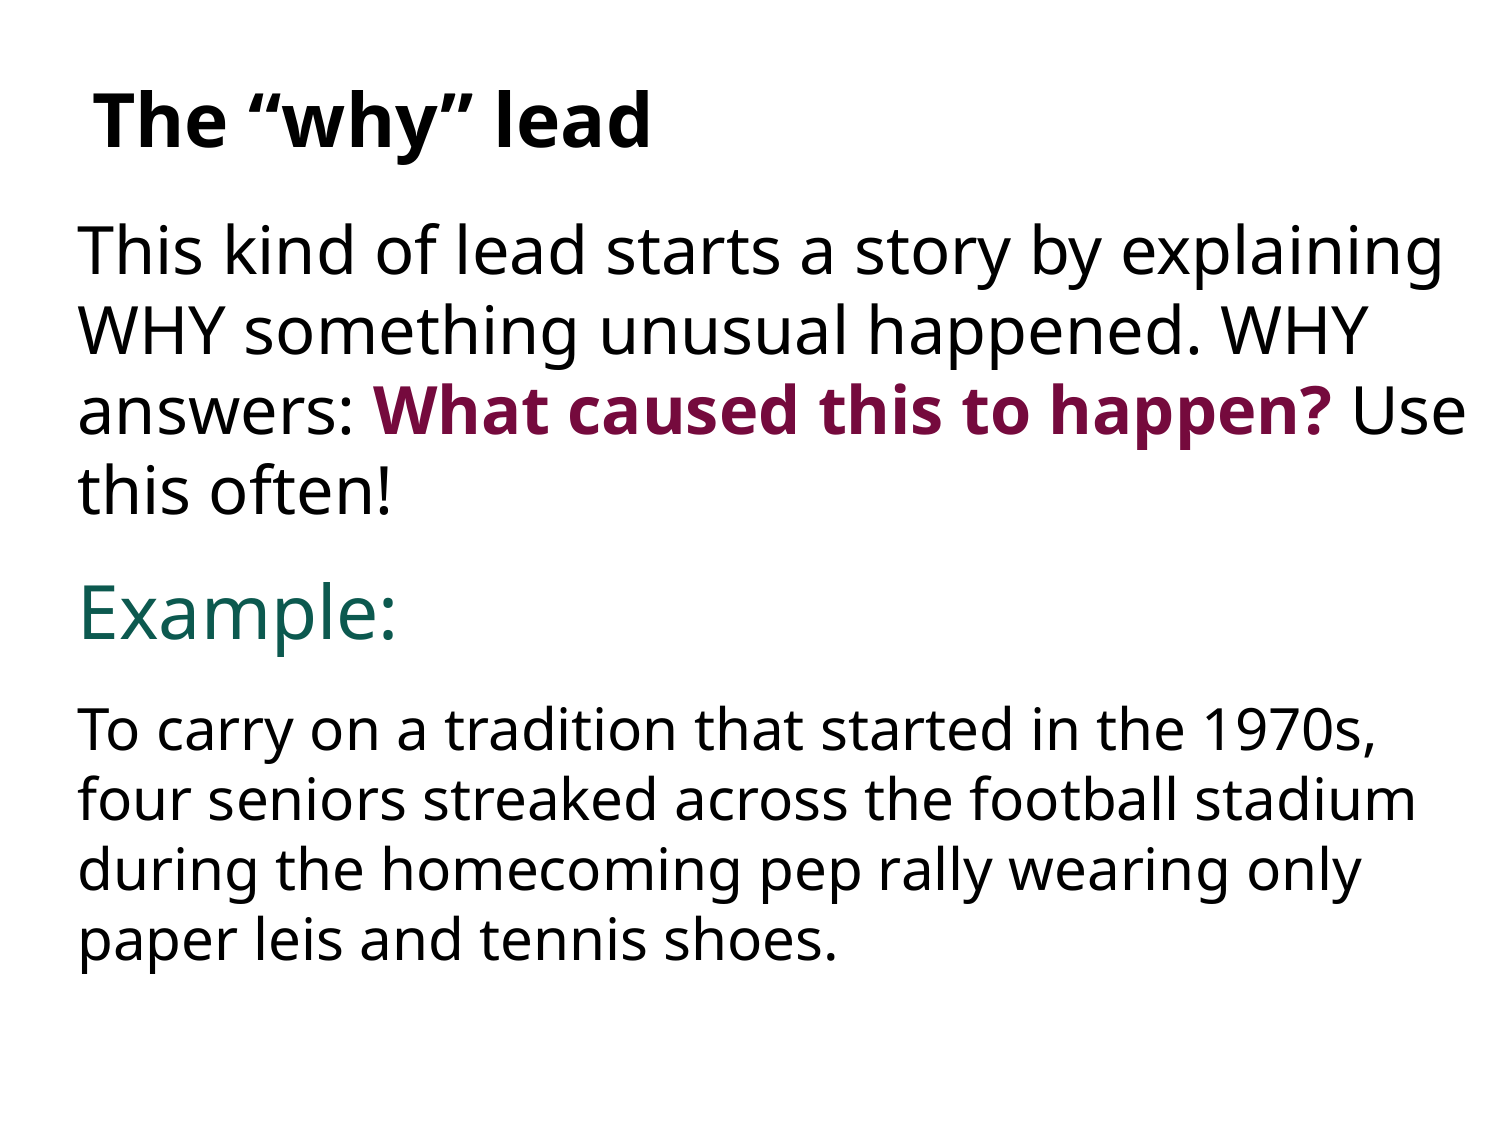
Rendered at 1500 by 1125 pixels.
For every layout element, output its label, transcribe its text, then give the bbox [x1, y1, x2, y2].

text_box The “why” lead [77, 64, 1500, 200]
text_box This kind of lead starts a story by explaining WHY something unusual happened. WHY answers: What caused this to happen? Use this often! Example: To carry on a tradition that started in the 1970s, four seniors streaked across the football stadium during the homecoming pep rally wearing only paper leis and tennis shoes. [62, 200, 1488, 1079]
